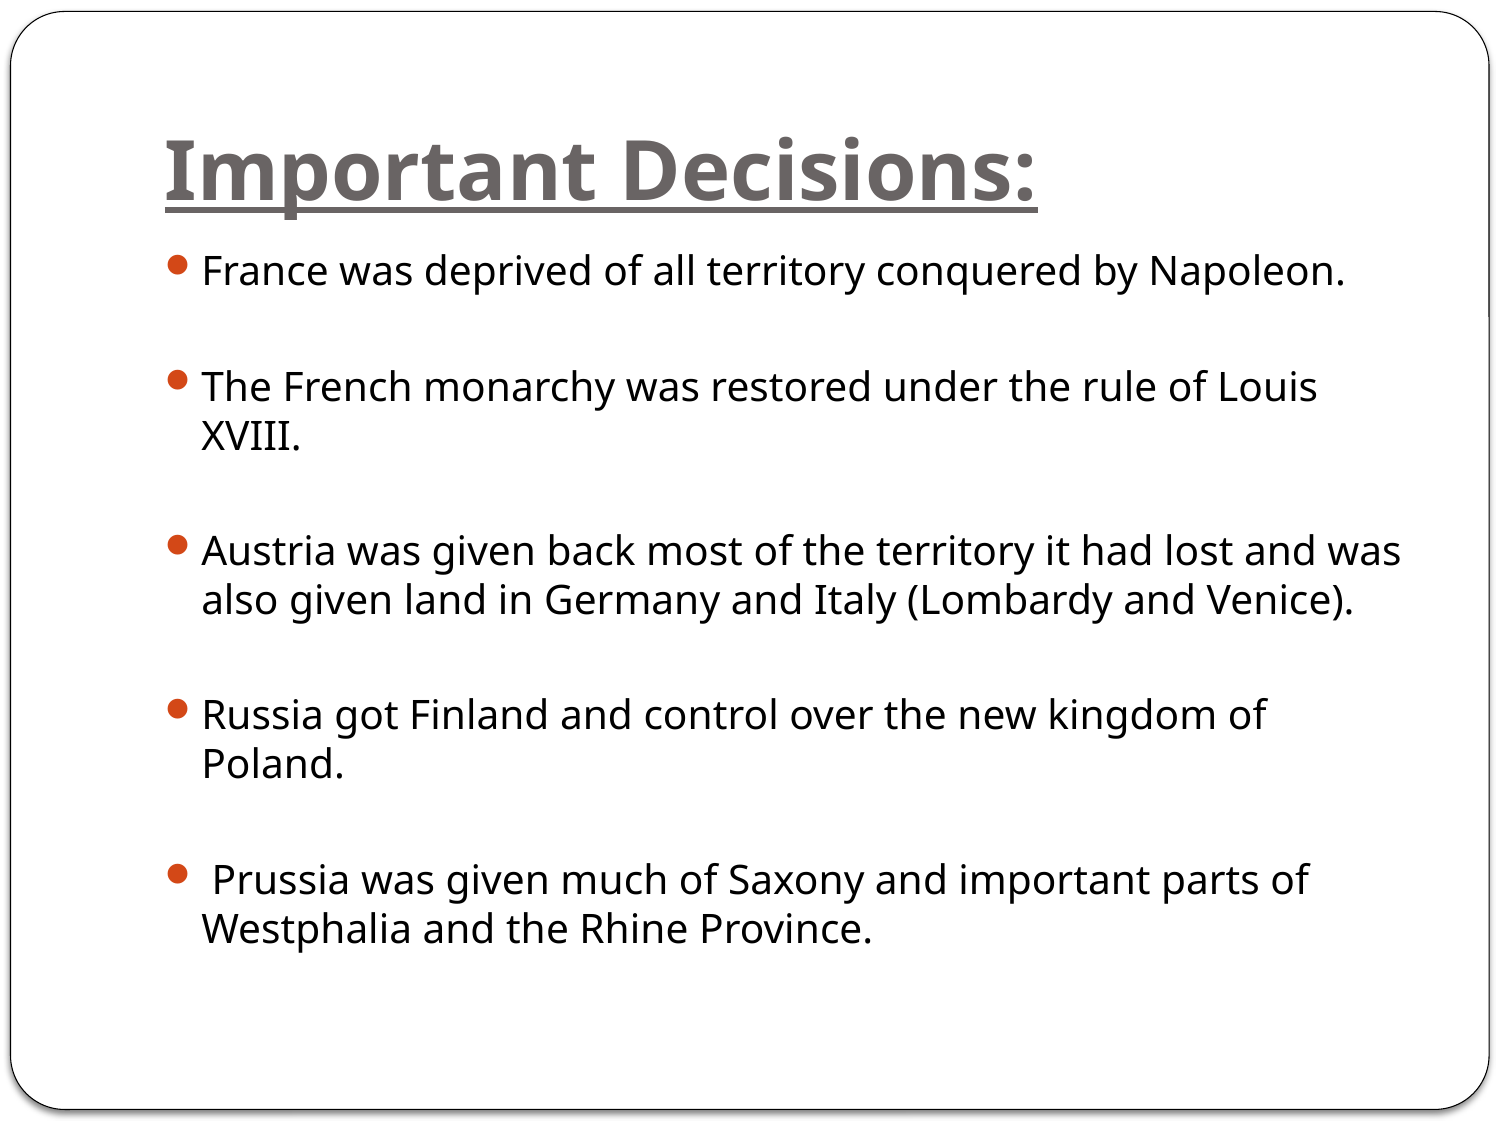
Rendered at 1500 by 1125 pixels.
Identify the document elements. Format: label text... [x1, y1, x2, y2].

title Important Decisions: [150, 45, 1425, 233]
list France was deprived of all territory conquered by Napoleon. The French monarchy was restored under the rule of Louis XVIII. Austria was given back most of the territory it had lost and was also given land in Germany and Italy (Lombardy and Venice). Russia got Finland and control over the new kingdom of Poland. Prussia was given much of Saxony and important parts of Westphalia and the Rhine Province. [150, 237, 1425, 988]
